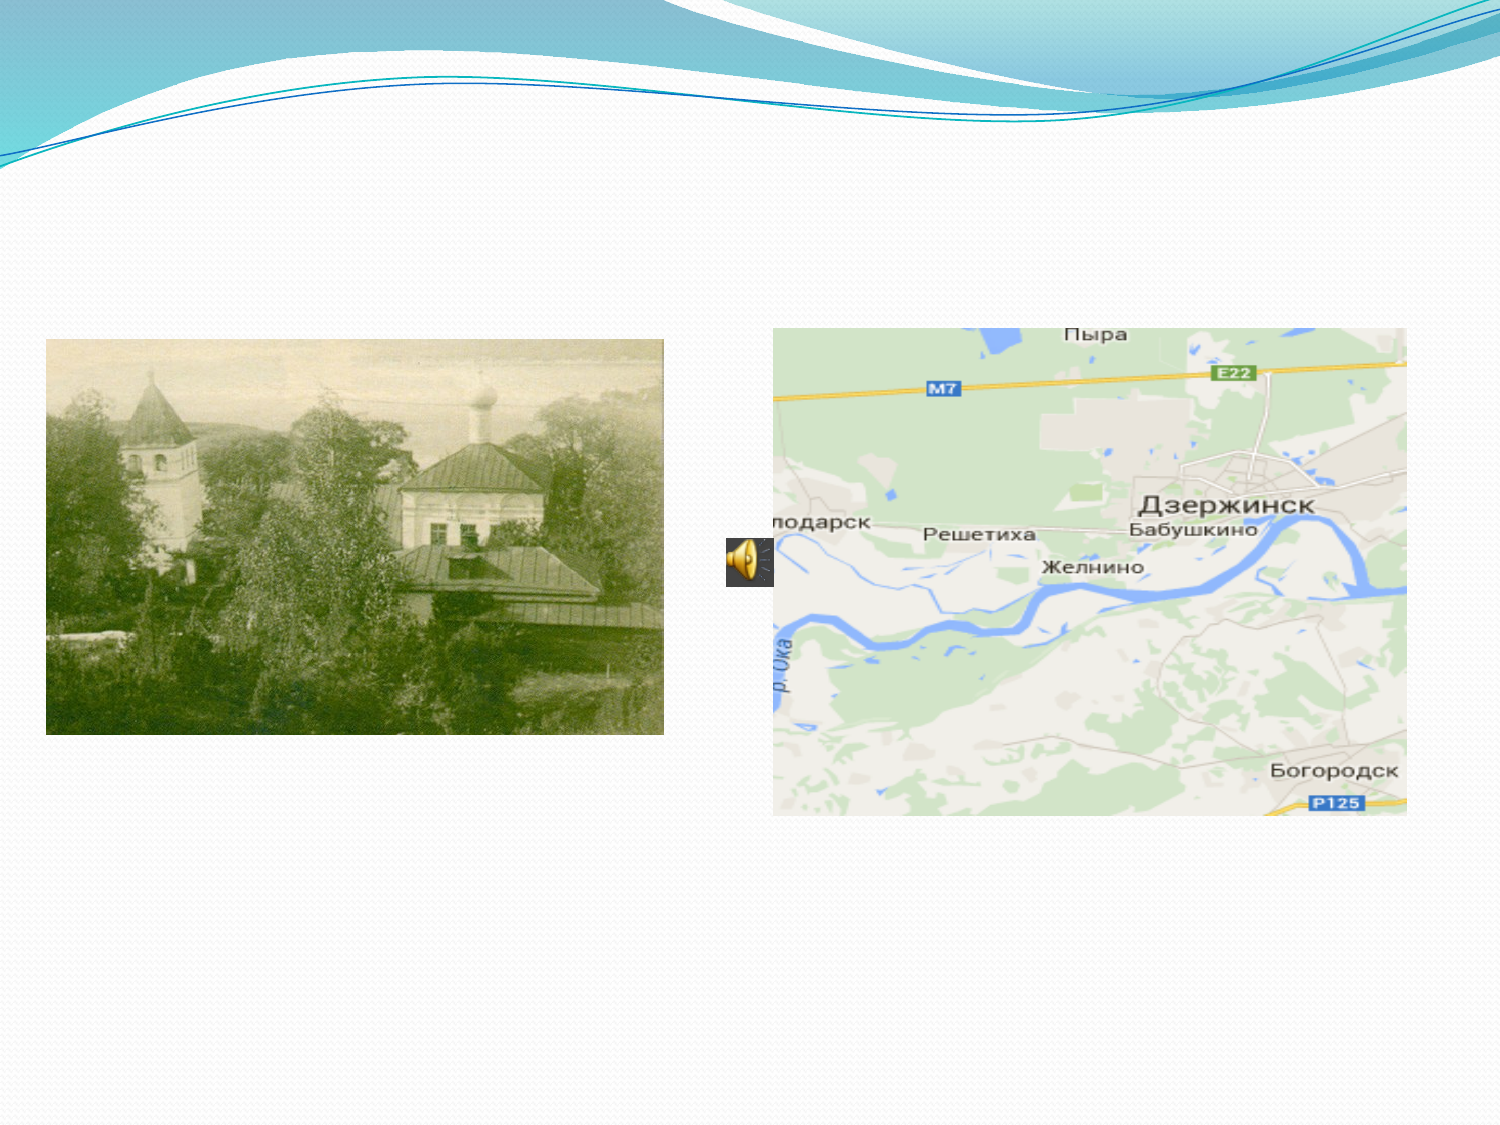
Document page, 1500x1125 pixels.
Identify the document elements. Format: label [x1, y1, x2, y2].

picture [724, 327, 1407, 816]
list [46, 339, 665, 735]
